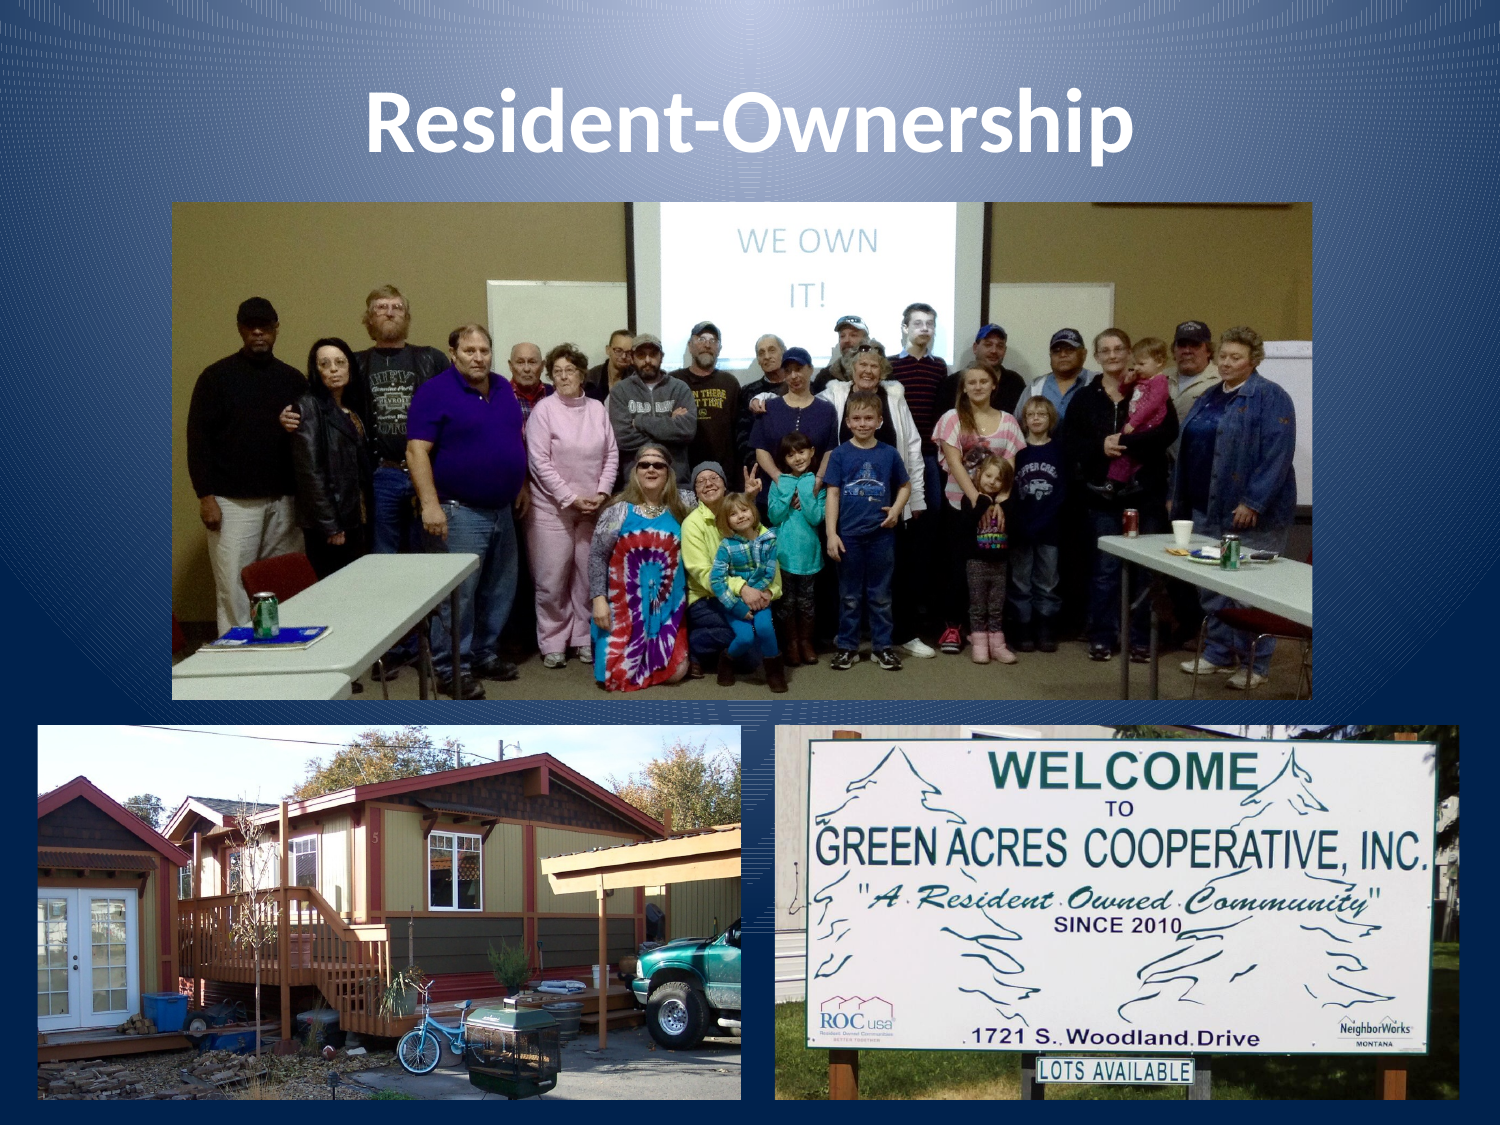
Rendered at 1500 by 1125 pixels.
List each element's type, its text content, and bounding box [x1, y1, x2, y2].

title Resident-Ownership [74, 44, 1426, 188]
picture [112, 201, 1313, 701]
picture [37, 724, 741, 1101]
picture [774, 724, 1460, 1101]
